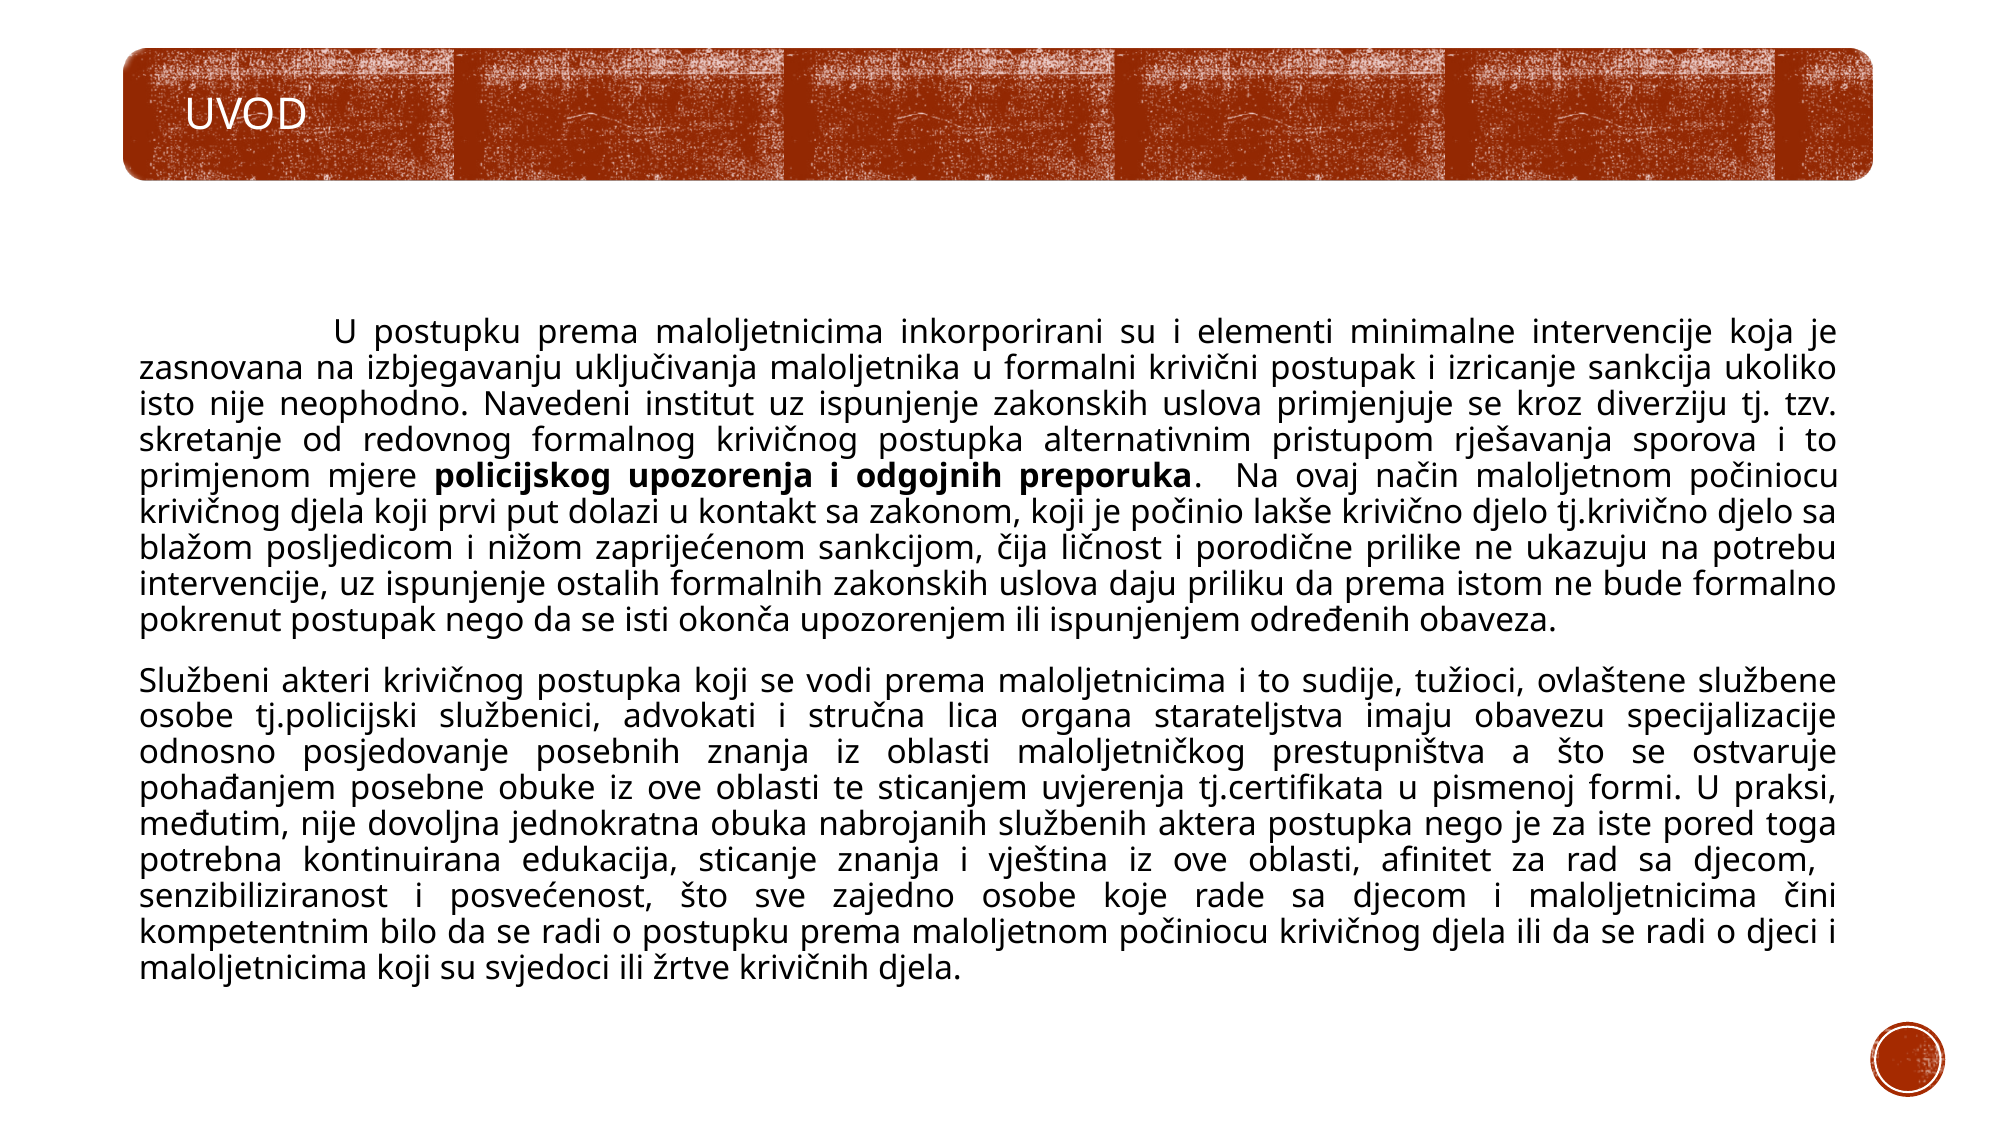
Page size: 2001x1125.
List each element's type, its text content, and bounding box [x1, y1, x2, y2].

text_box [124, 48, 1874, 182]
list U postupku prema maloljetnicima inkorporirani su i elementi minimalne intervencije koja je zasnovana na izbjegavanju uključivanja maloljetnika u formalni krivični postupak i izricanje sankcija ukoliko isto nije neophodno. Navedeni institut uz ispunjenje zakonskih uslova primjenjuje se kroz diverziju tj. tzv. skretanje od redovnog formalnog krivičnog postupka alternativnim pristupom rješavanja sporova i to primjenom mjere policijskog upozorenja i odgojnih preporuka. Na ovaj način maloljetnom počiniocu krivičnog djela koji prvi put dolazi u kontakt sa zakonom, koji je počinio lakše krivično djelo tj.krivično djelo sa blažom posljedicom i nižom zaprijećenom sankcijom, čija ličnost i porodične prilike ne ukazuju na potrebu intervencije, uz ispunjenje ostalih formalnih zakonskih uslova daju priliku da prema istom ne bude formalno pokrenut postupak nego da se isti okonča upozorenjem ili ispunjenjem određenih obaveza. Službeni akteri krivičnog postupka koji se vodi prema maloljetnicima i to sudije, tužioci, ovlaštene službene osobe tj.policijski službenici, advokati i stručna lica organa starateljstva imaju obavezu specijalizacije odnosno posjedovanje posebnih znanja iz oblasti maloljetničkog prestupništva a što se ostvaruje pohađanjem posebne obuke iz ove oblasti te sticanjem uvjerenja tj.certifikata u pismenoj formi. U praksi, međutim, nije dovoljna jednokratna obuka nabrojanih službenih aktera postupka nego je za iste pored toga potrebna kontinuirana edukacija, sticanje znanja i vještina iz ove oblasti, afinitet za rad sa djecom, senzibiliziranost i posvećenost, što sve zajedno osobe koje rade sa djecom i maloljetnicima čini kompetentnim bilo da se radi o postupku prema maloljetnom počiniocu krivičnog djela ili da se radi o djeci i maloljetnicima koji su svjedoci ili žrtve krivičnih djela. [123, 307, 1855, 911]
